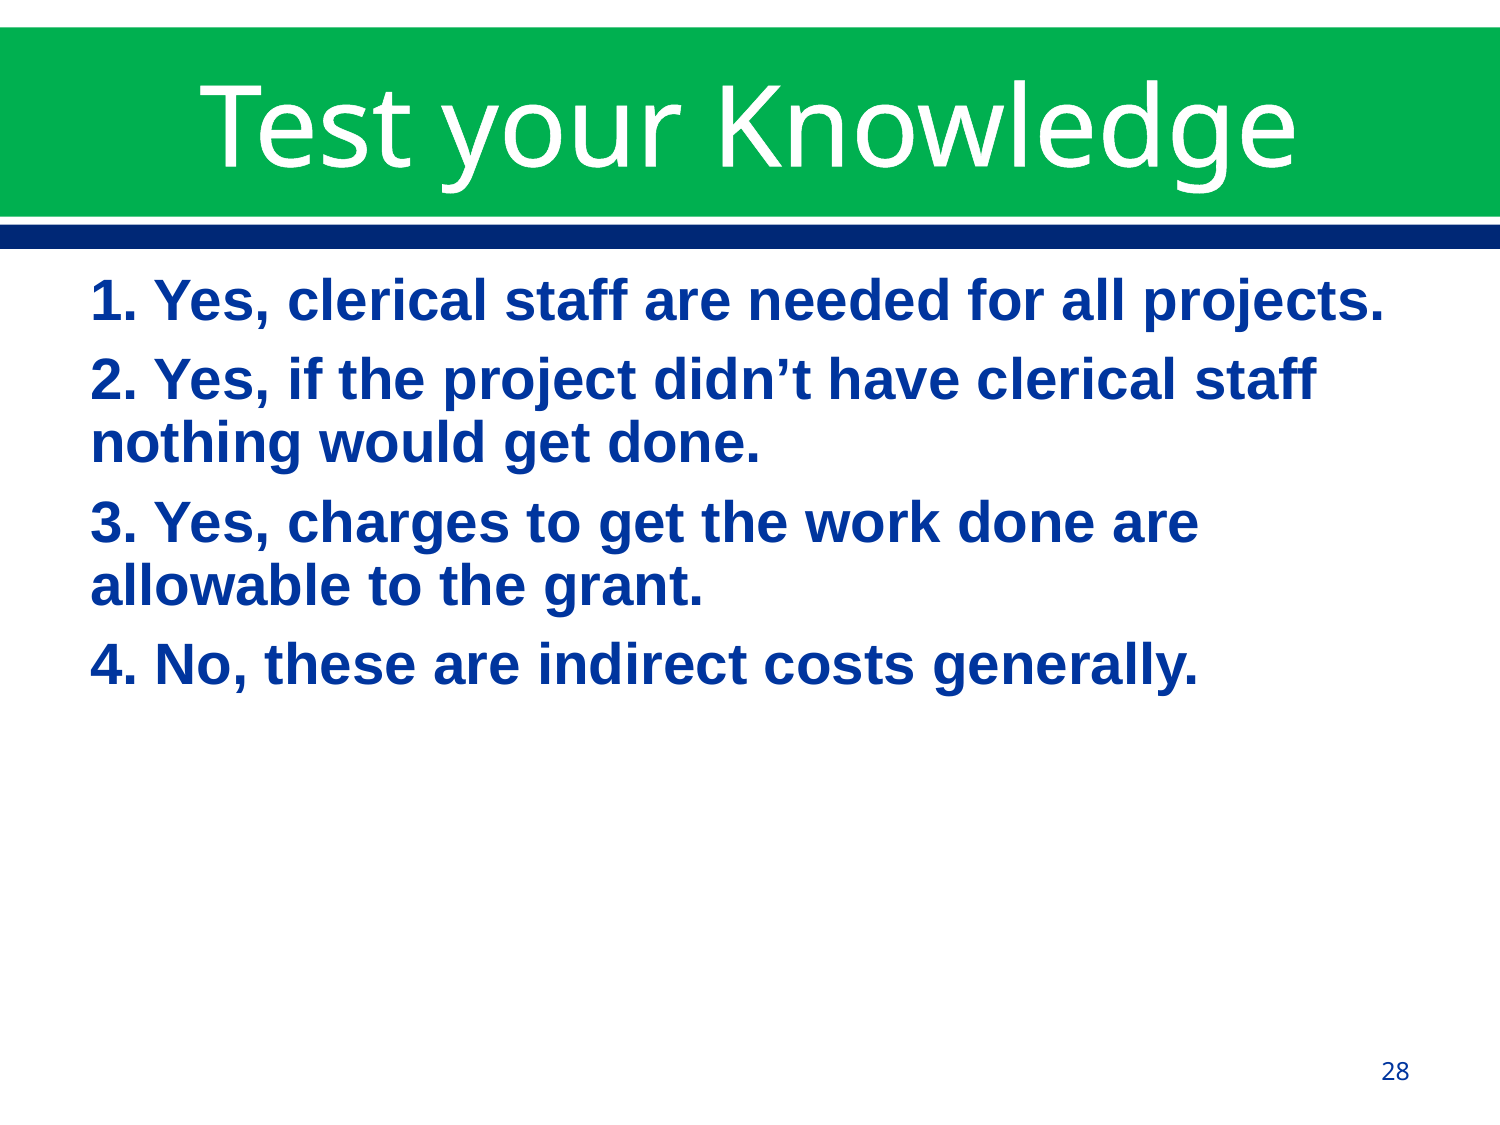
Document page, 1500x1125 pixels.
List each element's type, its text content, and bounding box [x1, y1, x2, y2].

slide_number 28 [1074, 1042, 1425, 1103]
list 1. Yes, clerical staff are needed for all projects. 2. Yes, if the project didn’t have clerical staff nothing would get done. 3. Yes, charges to get the work done are allowable to the grant. 4. No, these are indirect costs generally. [75, 262, 1425, 1005]
title Test your Knowledge [75, 29, 1425, 213]
